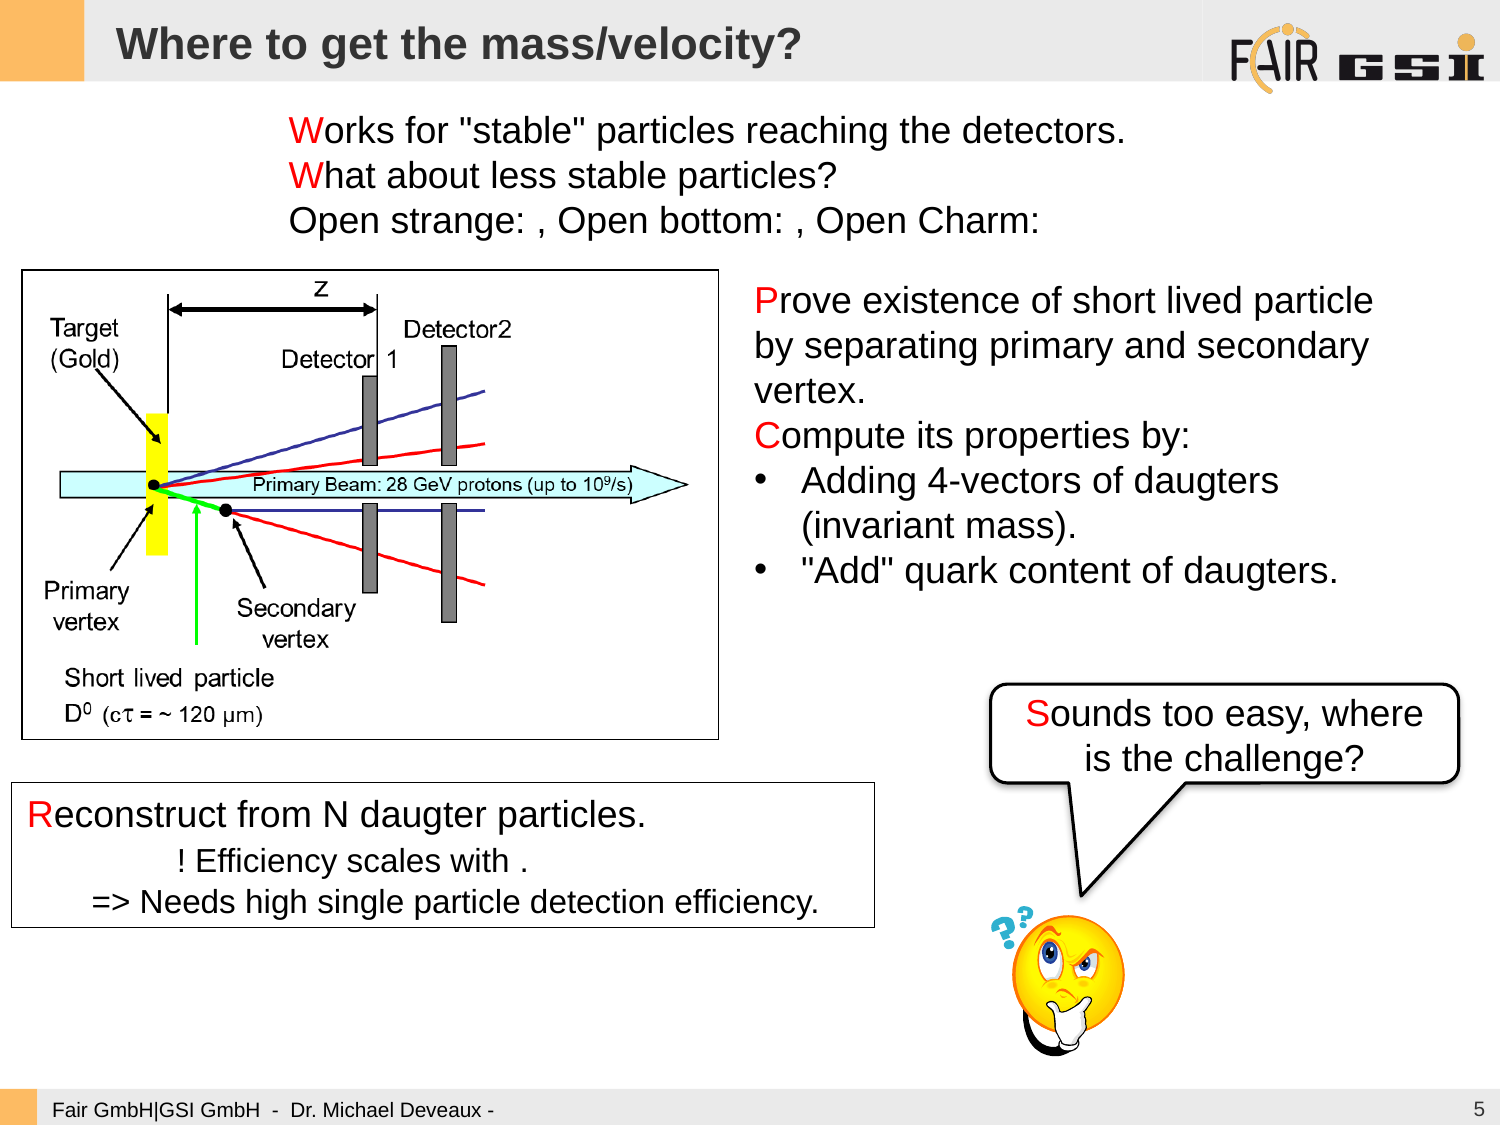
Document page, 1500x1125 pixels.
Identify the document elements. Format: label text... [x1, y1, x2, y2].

picture [1231, 22, 1318, 95]
slide_number 5 [1384, 1078, 1500, 1125]
title Where to get the mass/velocity? [100, 6, 1216, 77]
text_box Sounds too easy, where is the challenge? [989, 683, 1460, 897]
text_box Prove existence of short lived particle by separating primary and secondary vertex. Compute its properties by: Adding 4-vectors of daugters (invariant mass). "Add" quark content of daugters. [739, 268, 1423, 599]
picture [20, 258, 719, 747]
picture [1338, 32, 1485, 82]
picture [990, 905, 1126, 1057]
